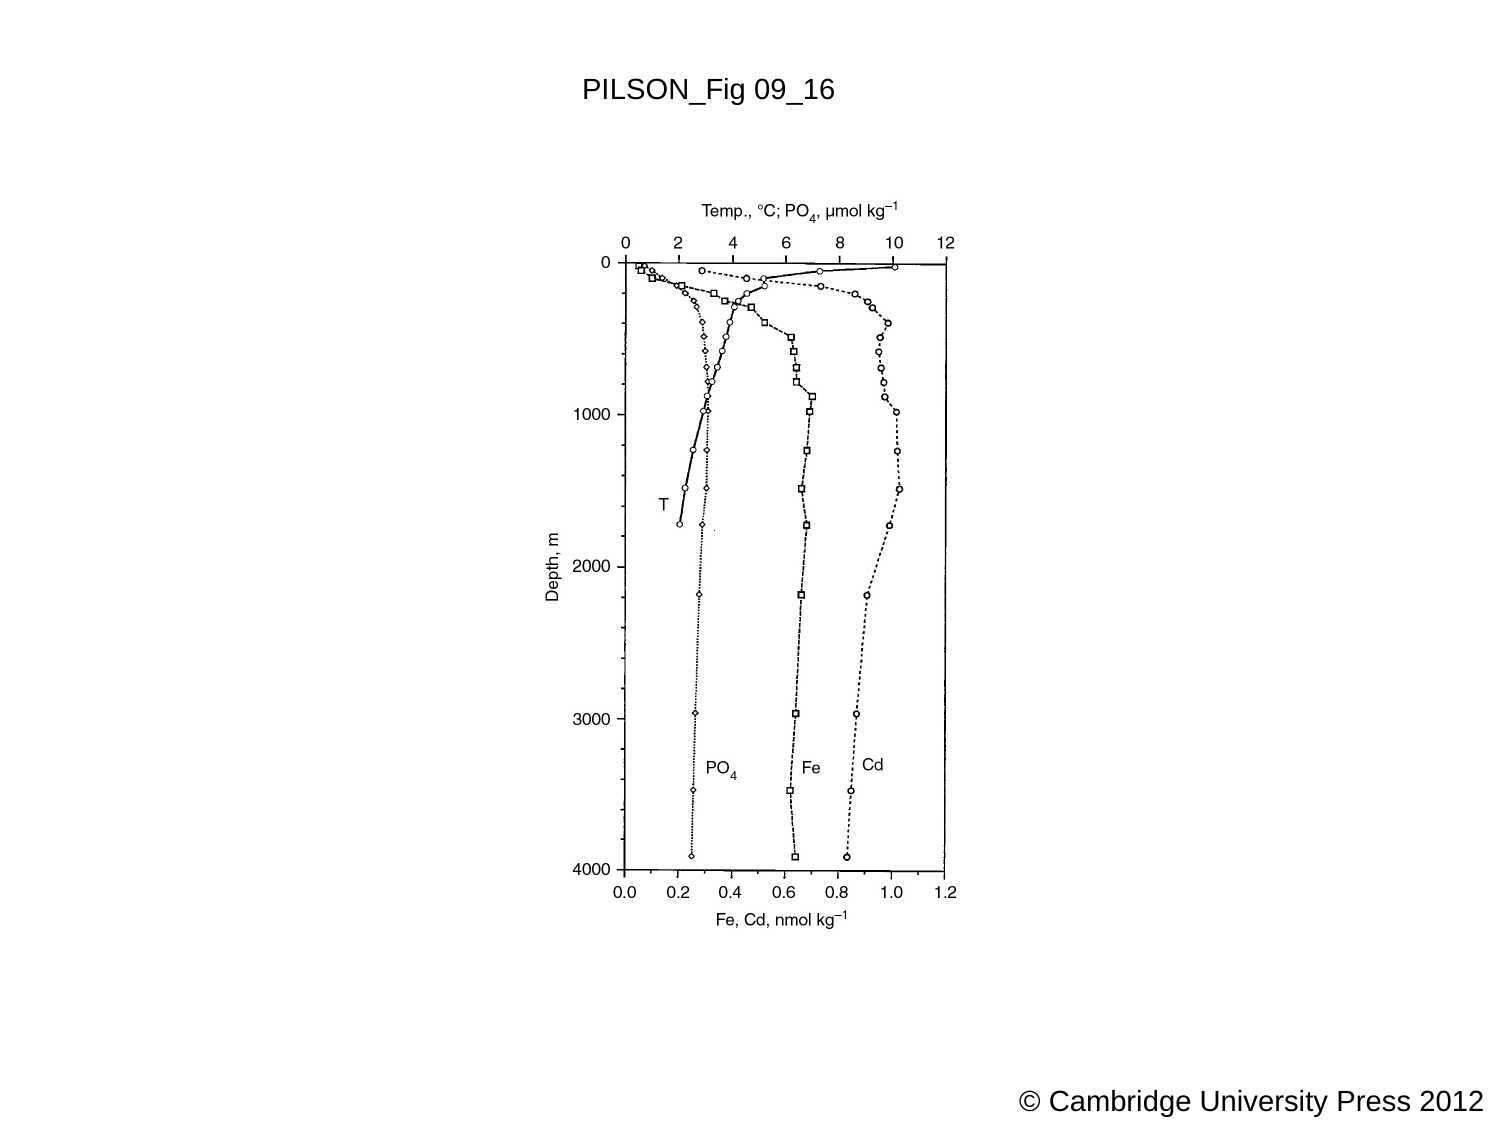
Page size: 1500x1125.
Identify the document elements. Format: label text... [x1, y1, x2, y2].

text_box PILSON_Fig 09_16 [567, 62, 851, 113]
text_box © Cambridge University Press 2012 [915, 1074, 1500, 1125]
picture [540, 193, 959, 932]
